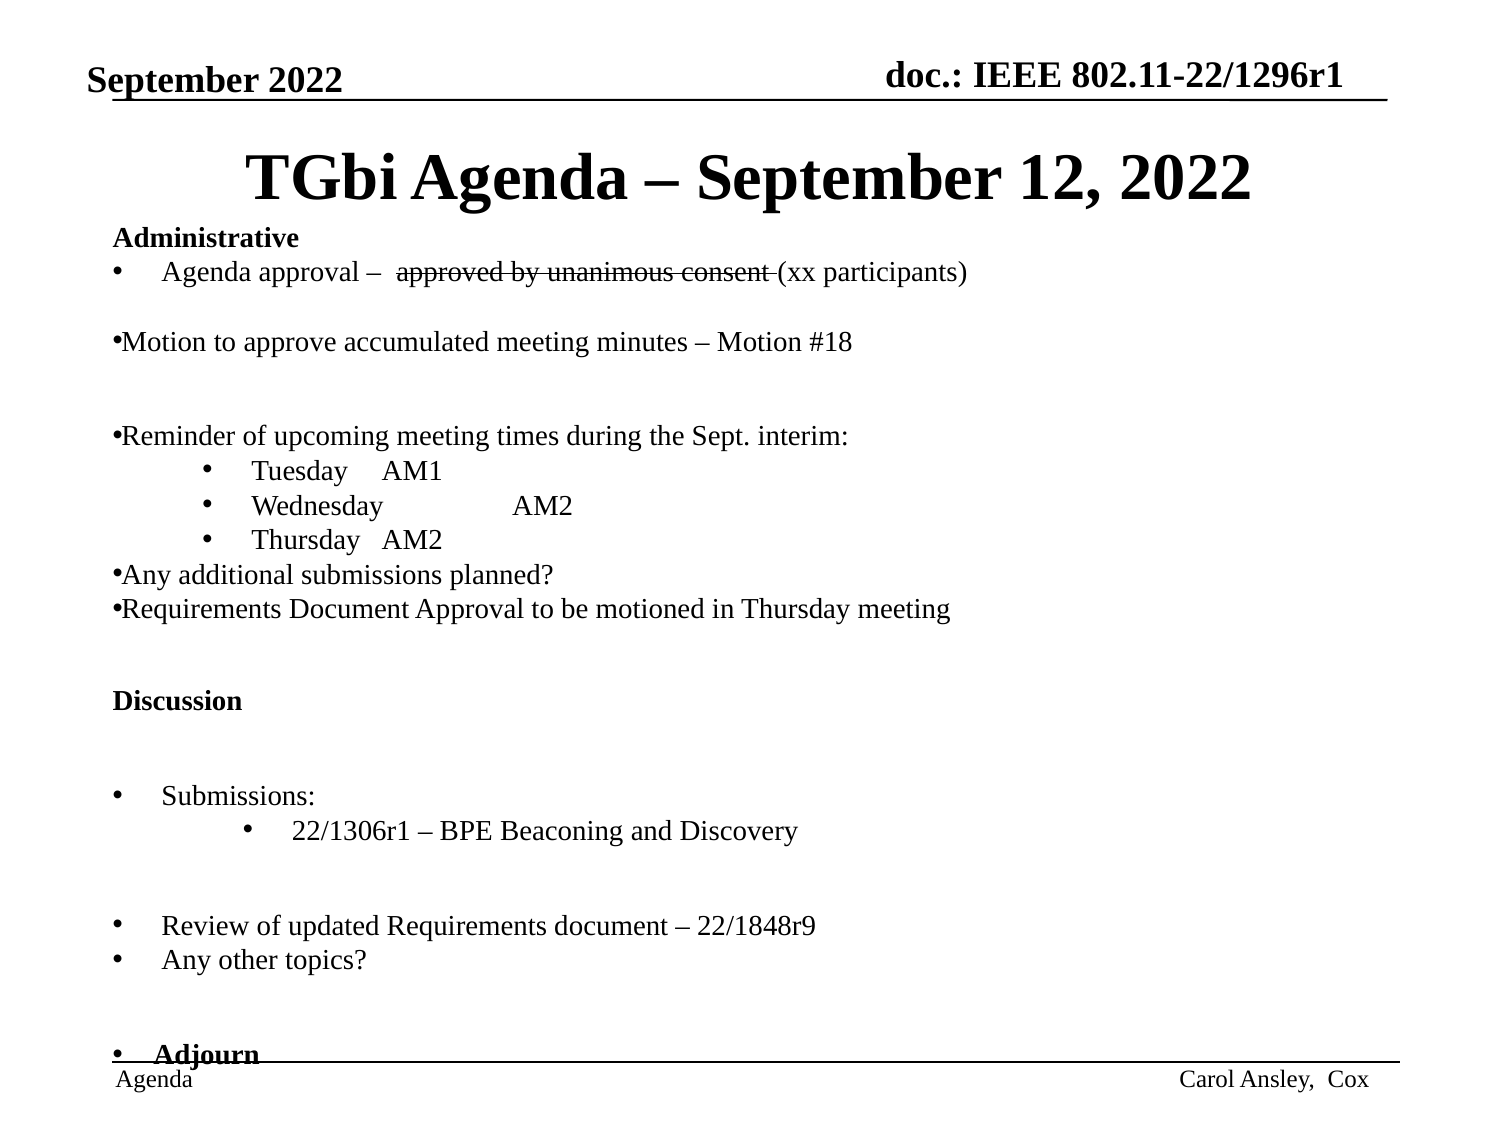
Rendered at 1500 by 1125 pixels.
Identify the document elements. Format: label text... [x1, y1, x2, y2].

list Administrative Agenda approval – approved by unanimous consent (xx participants) Motion to approve accumulated meeting minutes – Motion #18 Reminder of upcoming meeting times during the Sept. interim: Tuesday AM1 Wednesday AM2 Thursday AM2 Any additional submissions planned? Requirements Document Approval to be motioned in Thursday meeting Discussion Submissions: 22/1306r1 – BPE Beaconing and Discovery Review of updated Requirements document – 22/1848r9 Any other topics? Adjourn [111, 219, 1435, 1076]
title TGbi Agenda – September 12, 2022 [111, 124, 1388, 219]
